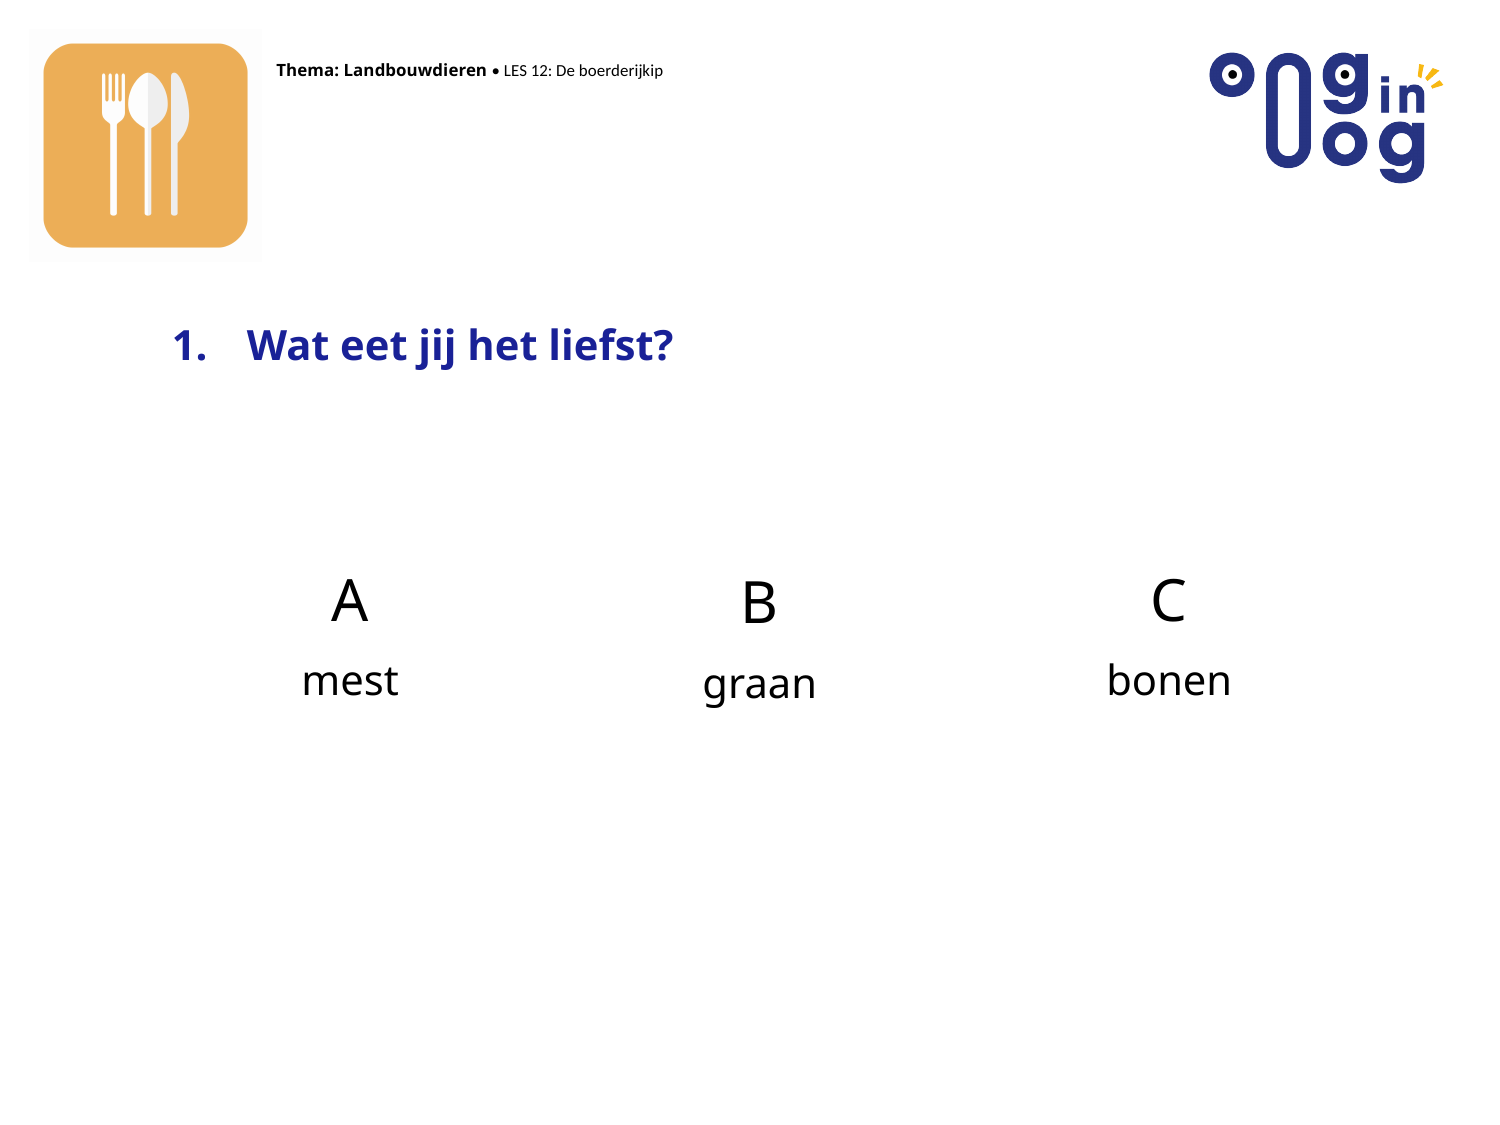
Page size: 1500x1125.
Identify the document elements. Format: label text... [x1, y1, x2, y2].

text_box B [554, 557, 965, 643]
text_box graan [554, 649, 965, 714]
text_box mest [145, 646, 555, 712]
text_box C [964, 555, 1374, 640]
text_box Thema: Landbouwdieren • LES 12: De boerderijkip [262, 49, 1120, 99]
picture [1195, 41, 1454, 192]
text_box Wat eet jij het liefst? [157, 311, 1343, 377]
text_box bonen [964, 646, 1374, 712]
picture [29, 29, 262, 262]
text_box A [145, 555, 555, 640]
